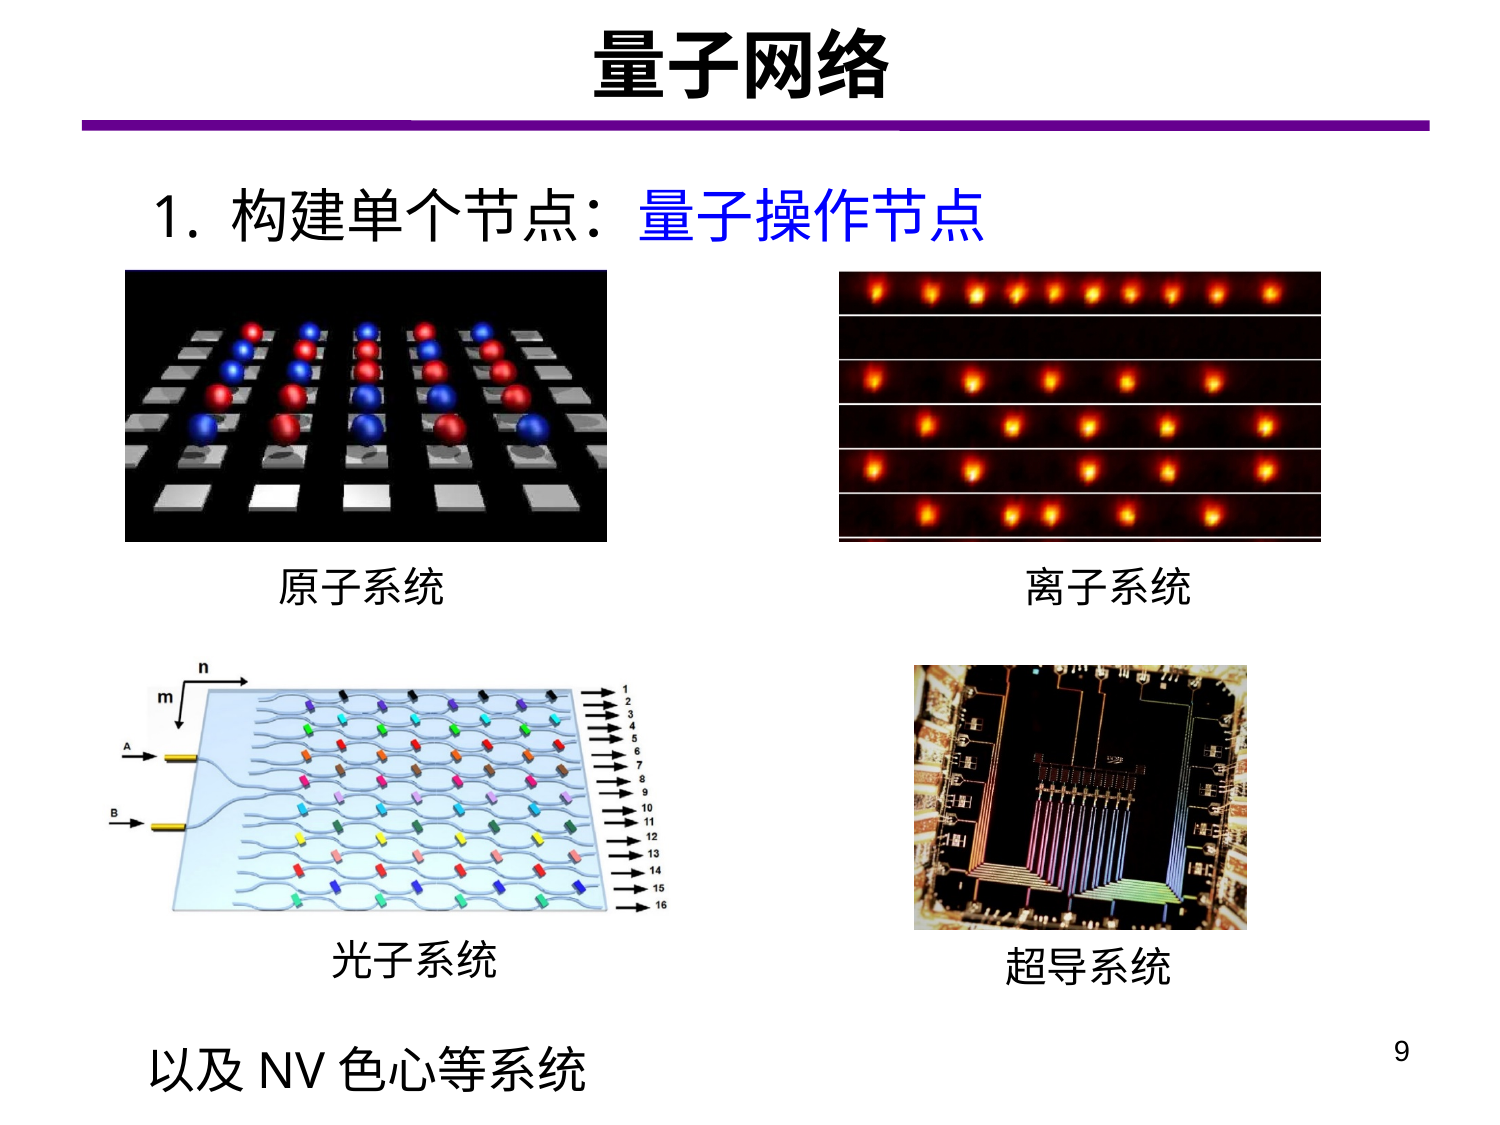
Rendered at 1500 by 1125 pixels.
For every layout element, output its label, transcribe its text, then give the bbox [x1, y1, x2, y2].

picture [914, 665, 1247, 930]
text_box 量子网络 [339, 10, 1144, 123]
picture [125, 266, 607, 543]
picture [101, 656, 672, 916]
text_box 离子系统 [1010, 553, 1207, 618]
text_box 超导系统 [990, 938, 1187, 999]
slide_number 9 [1074, 1024, 1426, 1103]
text_box 量子网络 [339, 135, 1144, 141]
text_box 光子系统 [316, 926, 514, 992]
text_box 1. 构建单个节点：量子操作节点 [137, 137, 1002, 257]
text_box 原子系统 [263, 553, 461, 618]
picture [838, 270, 1321, 542]
text_box 以及NV色心等系统 [130, 1030, 864, 1106]
